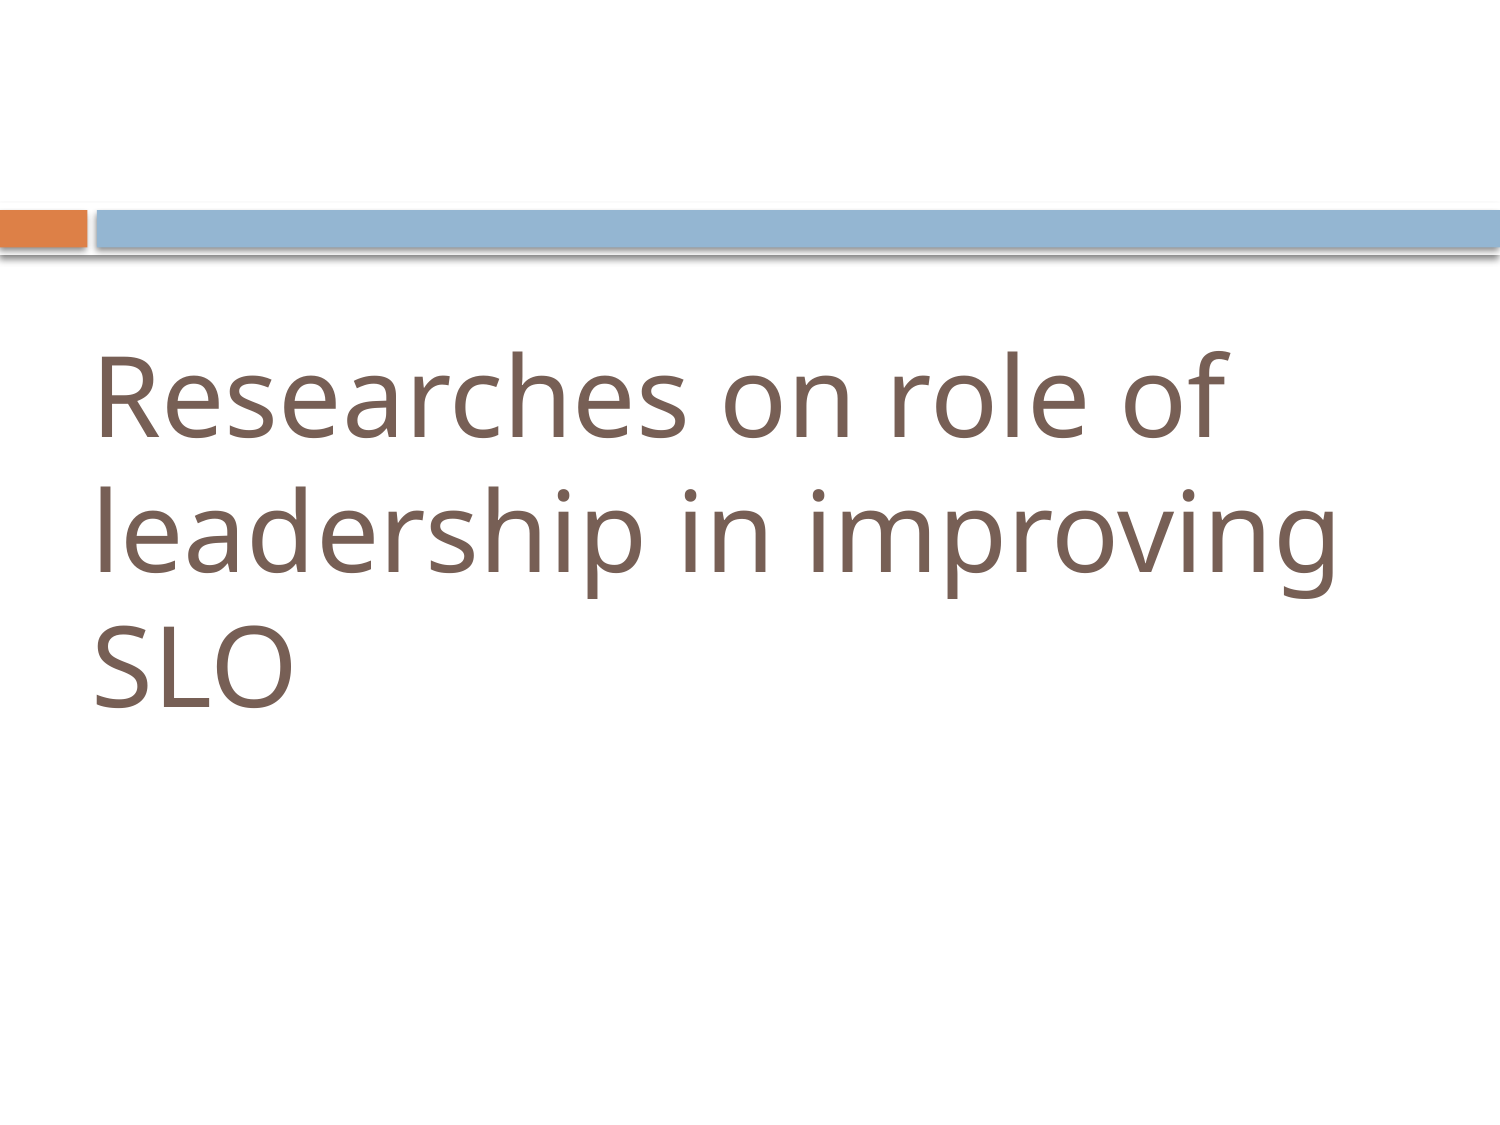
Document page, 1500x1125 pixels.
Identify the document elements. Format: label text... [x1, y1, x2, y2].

title Researches on role of leadership in improving SLO [76, 338, 1415, 717]
